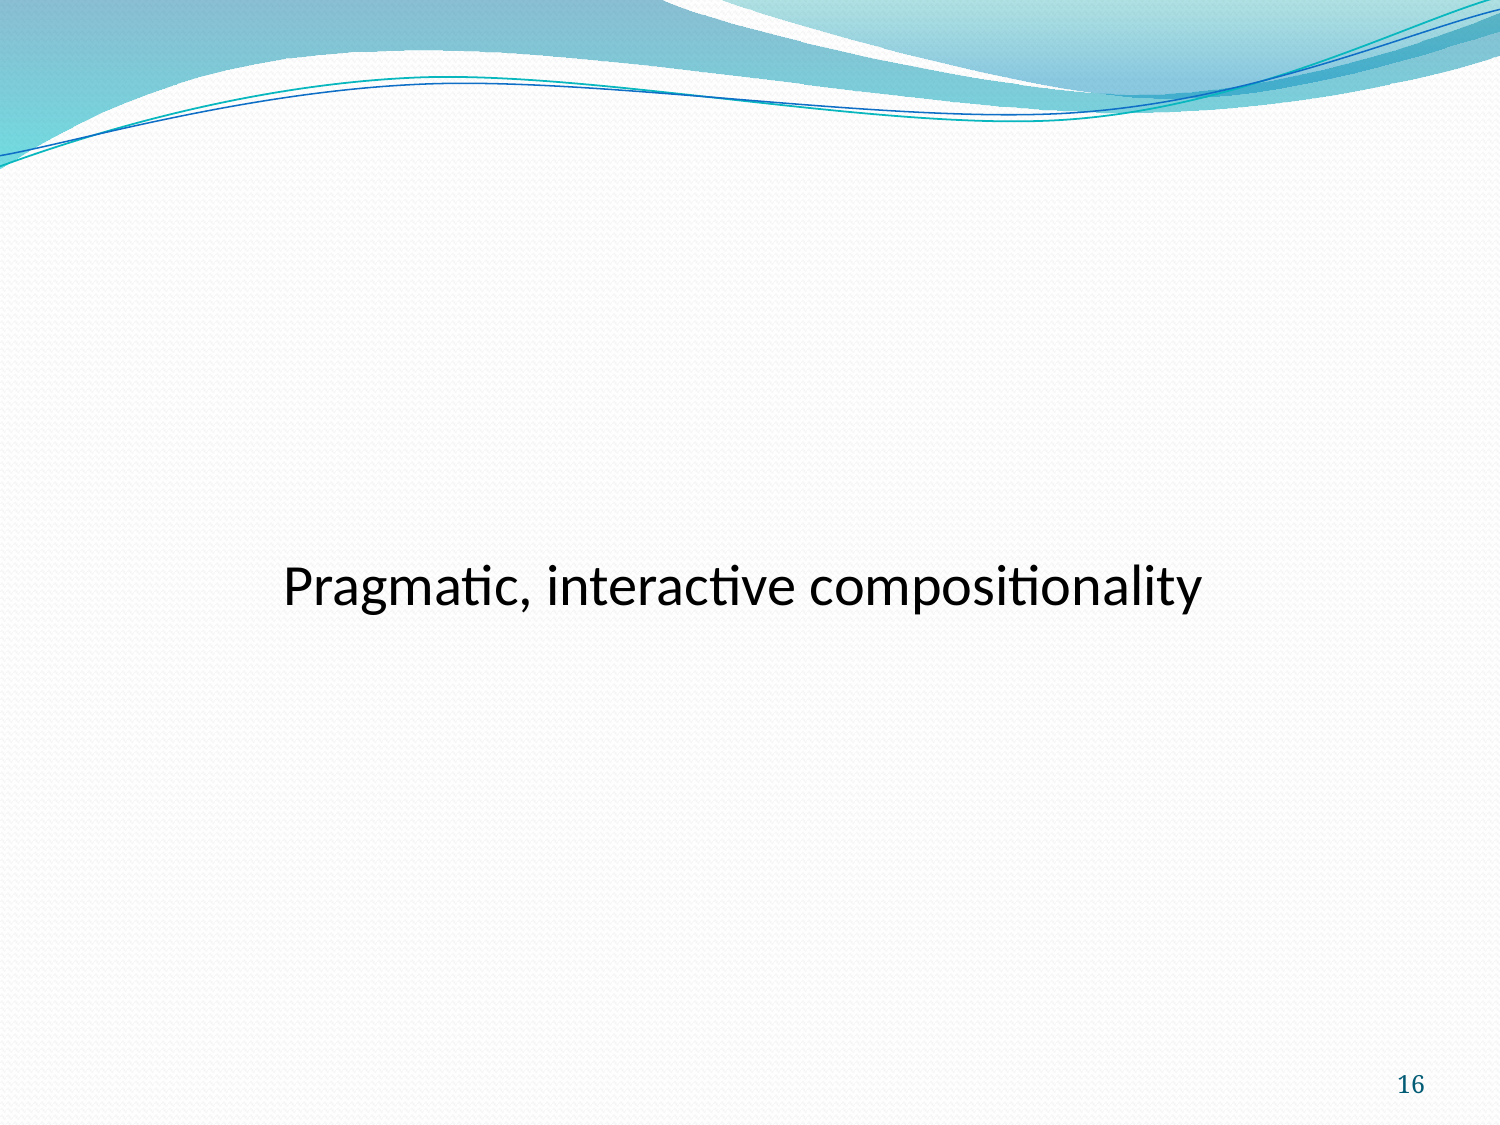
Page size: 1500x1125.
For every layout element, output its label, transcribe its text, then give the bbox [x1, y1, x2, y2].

slide_number 16 [1299, 1042, 1425, 1103]
list Pragmatic, interactive compositionality [74, 317, 1426, 1038]
